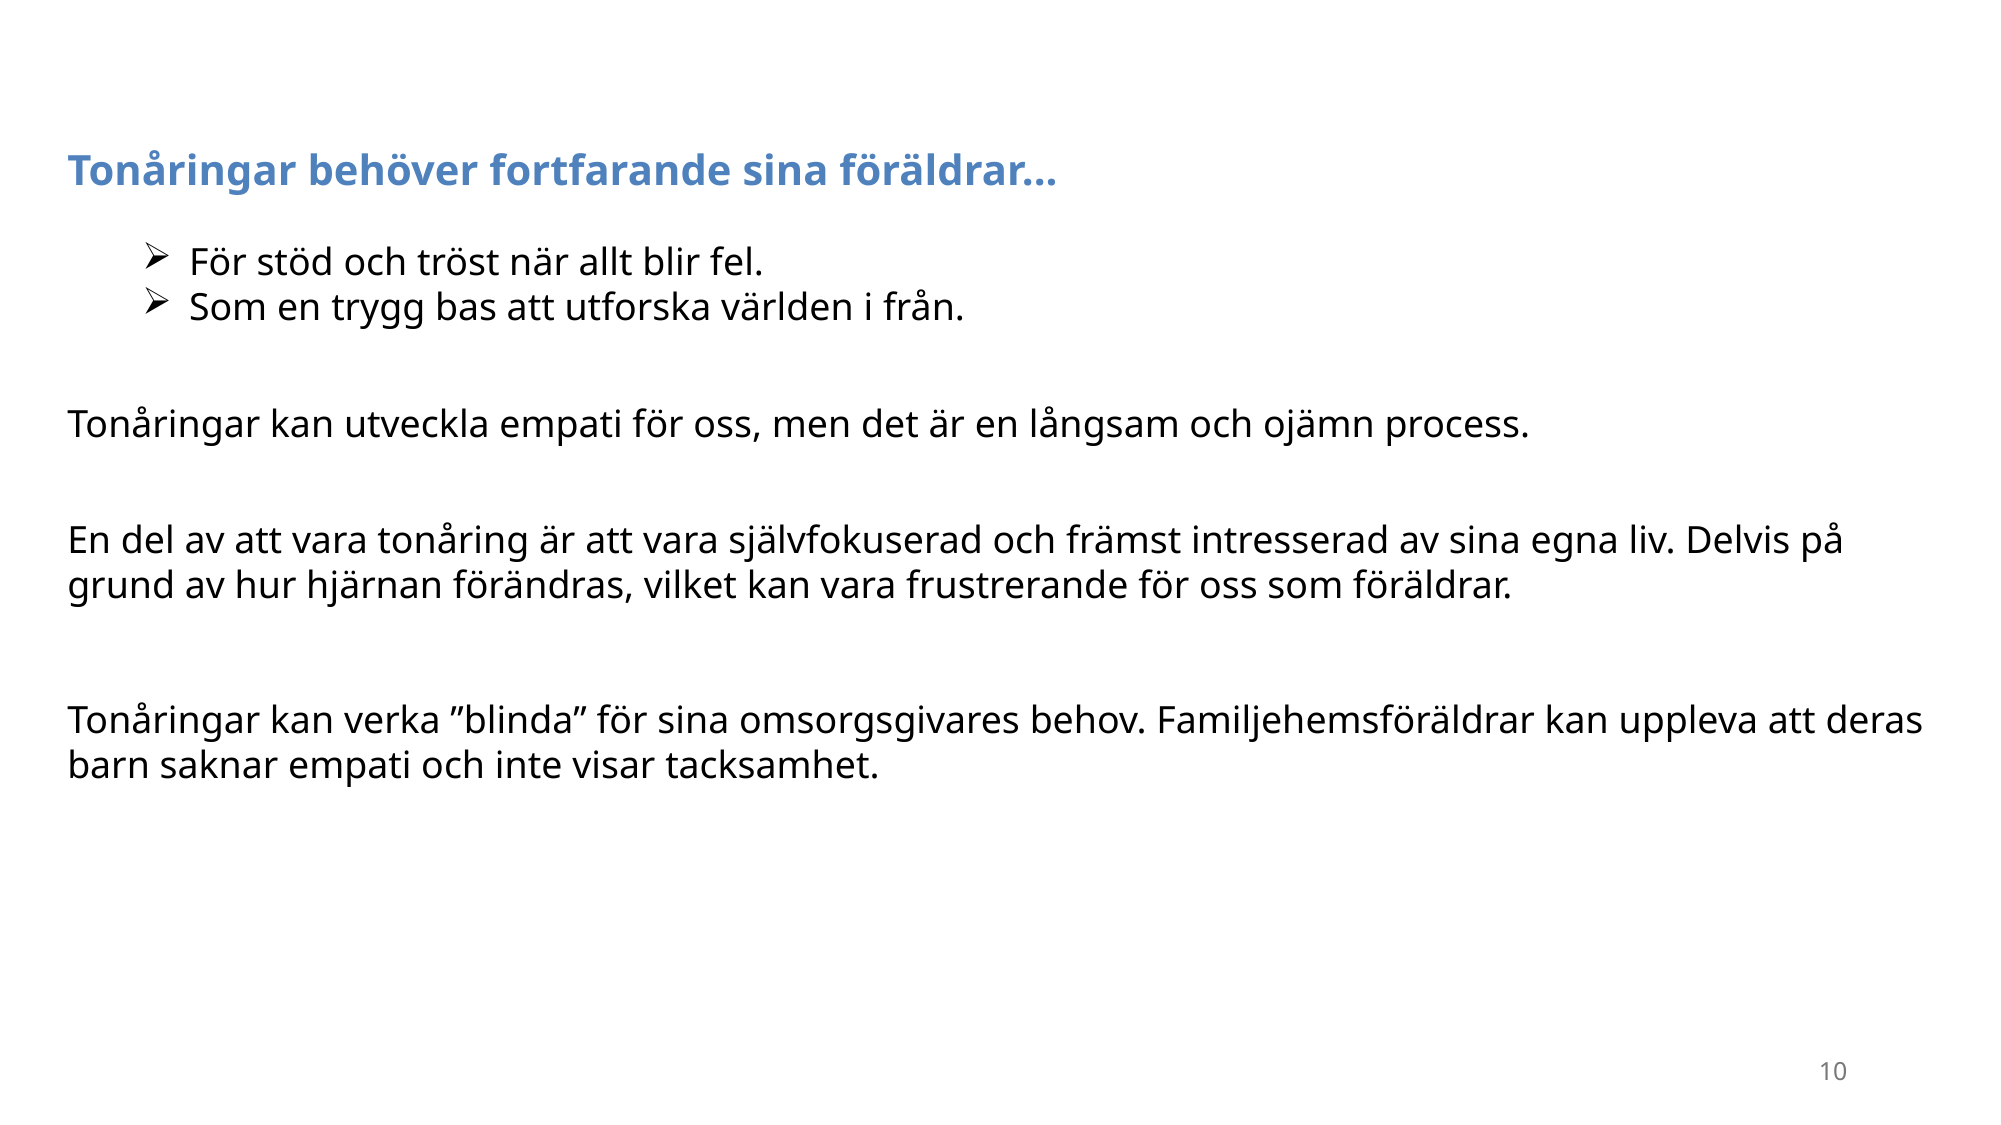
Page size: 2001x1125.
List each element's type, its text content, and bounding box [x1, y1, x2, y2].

text_box Tonåringar behöver fortfarande sina föräldrar... För stöd och tröst när allt blir fel. Som en trygg bas att utforska världen i från. Tonåringar kan utveckla empati för oss, men det är en långsam och ojämn process. En del av att vara tonåring är att vara självfokuserad och främst intresserad av sina egna liv. Delvis på grund av hur hjärnan förändras, vilket kan vara frustrerande för oss som föräldrar. Tonåringar kan verka ”blinda” för sina omsorgsgivares behov. Familjehemsföräldrar kan uppleva att deras barn saknar empati och inte visar tacksamhet. [52, 135, 1948, 794]
slide_number 10 [1412, 1042, 1863, 1103]
